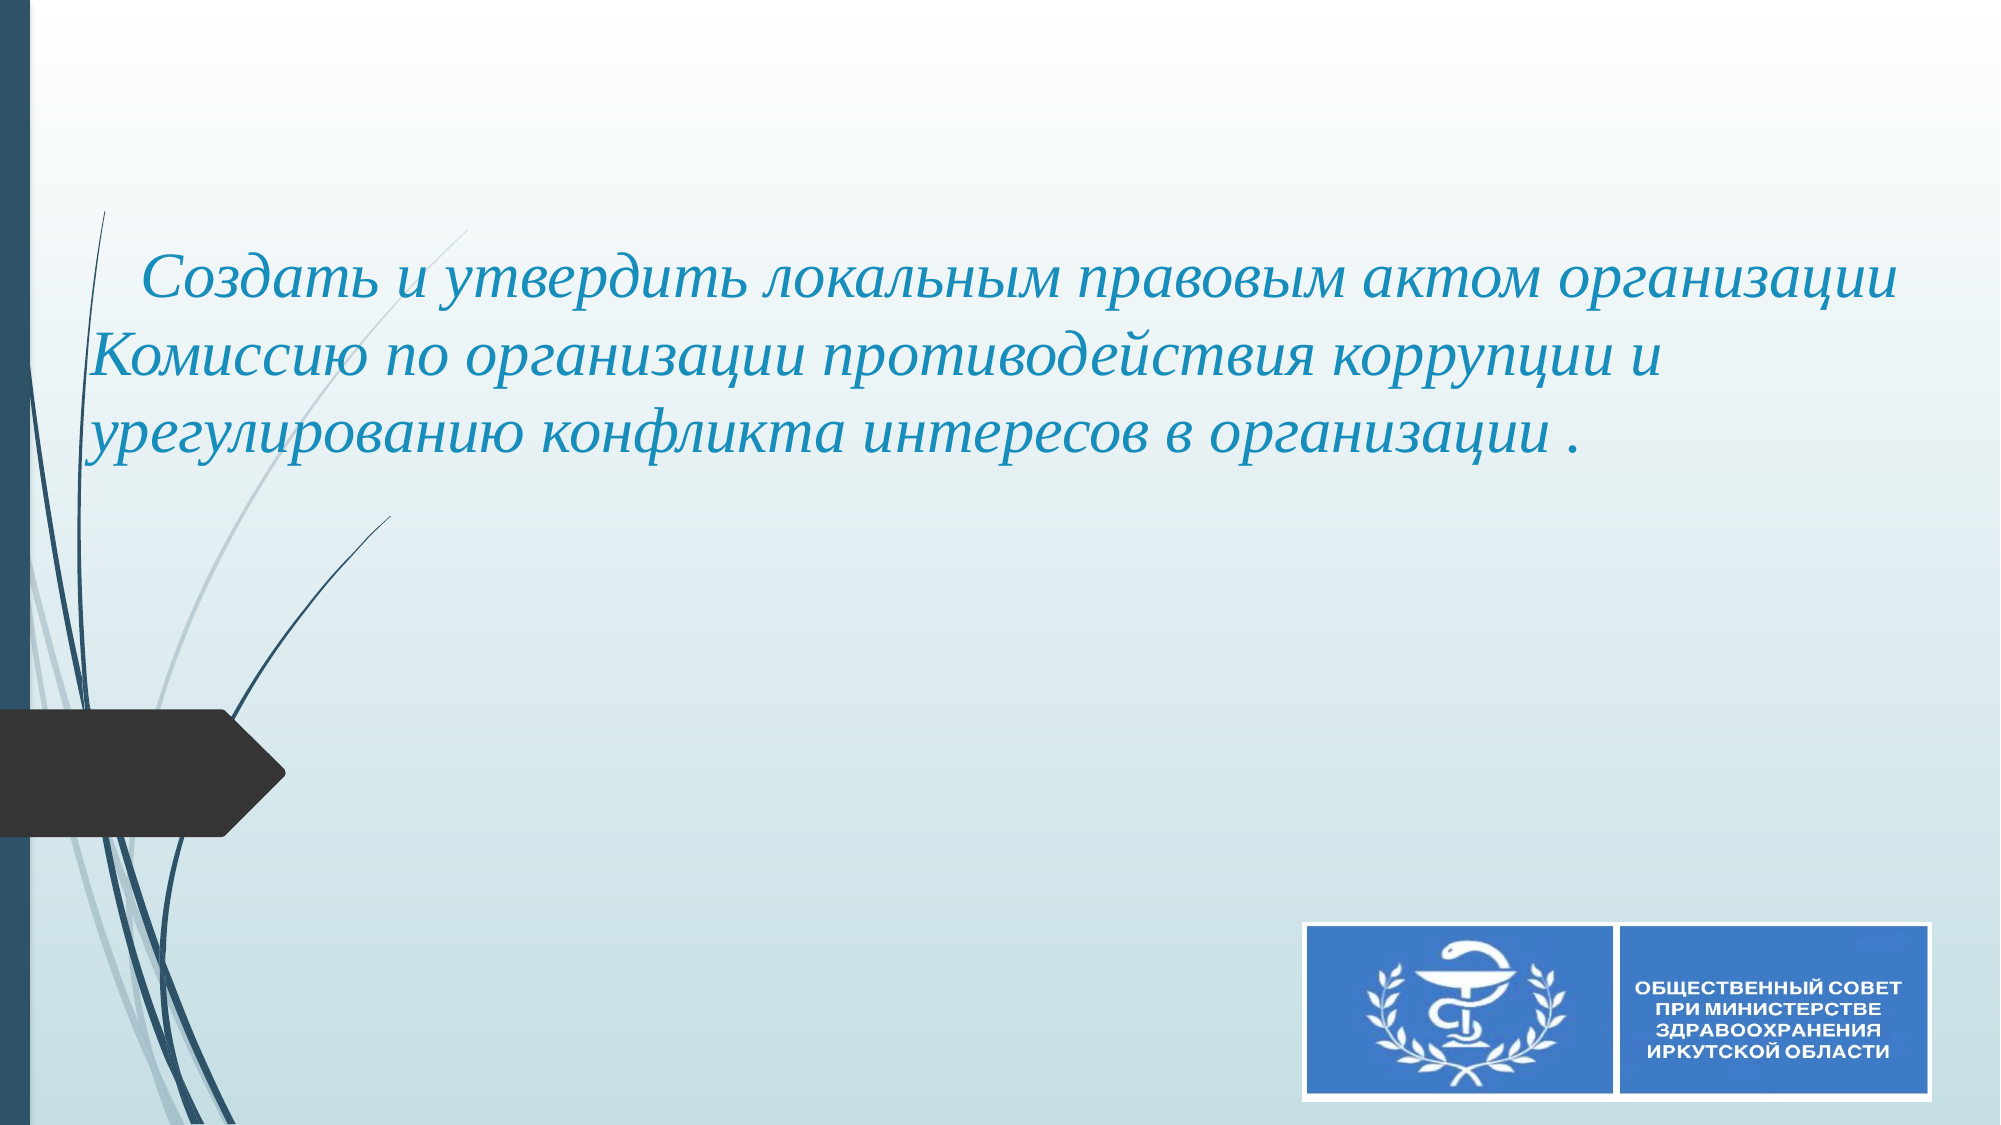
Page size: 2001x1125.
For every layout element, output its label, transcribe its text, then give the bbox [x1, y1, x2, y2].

picture [1302, 922, 1932, 1102]
title Создать и утвердить локальным правовым актом организации Комиссию по организации противодействия коррупции и урегулированию конфликта интересов в организации . [75, 129, 1956, 653]
